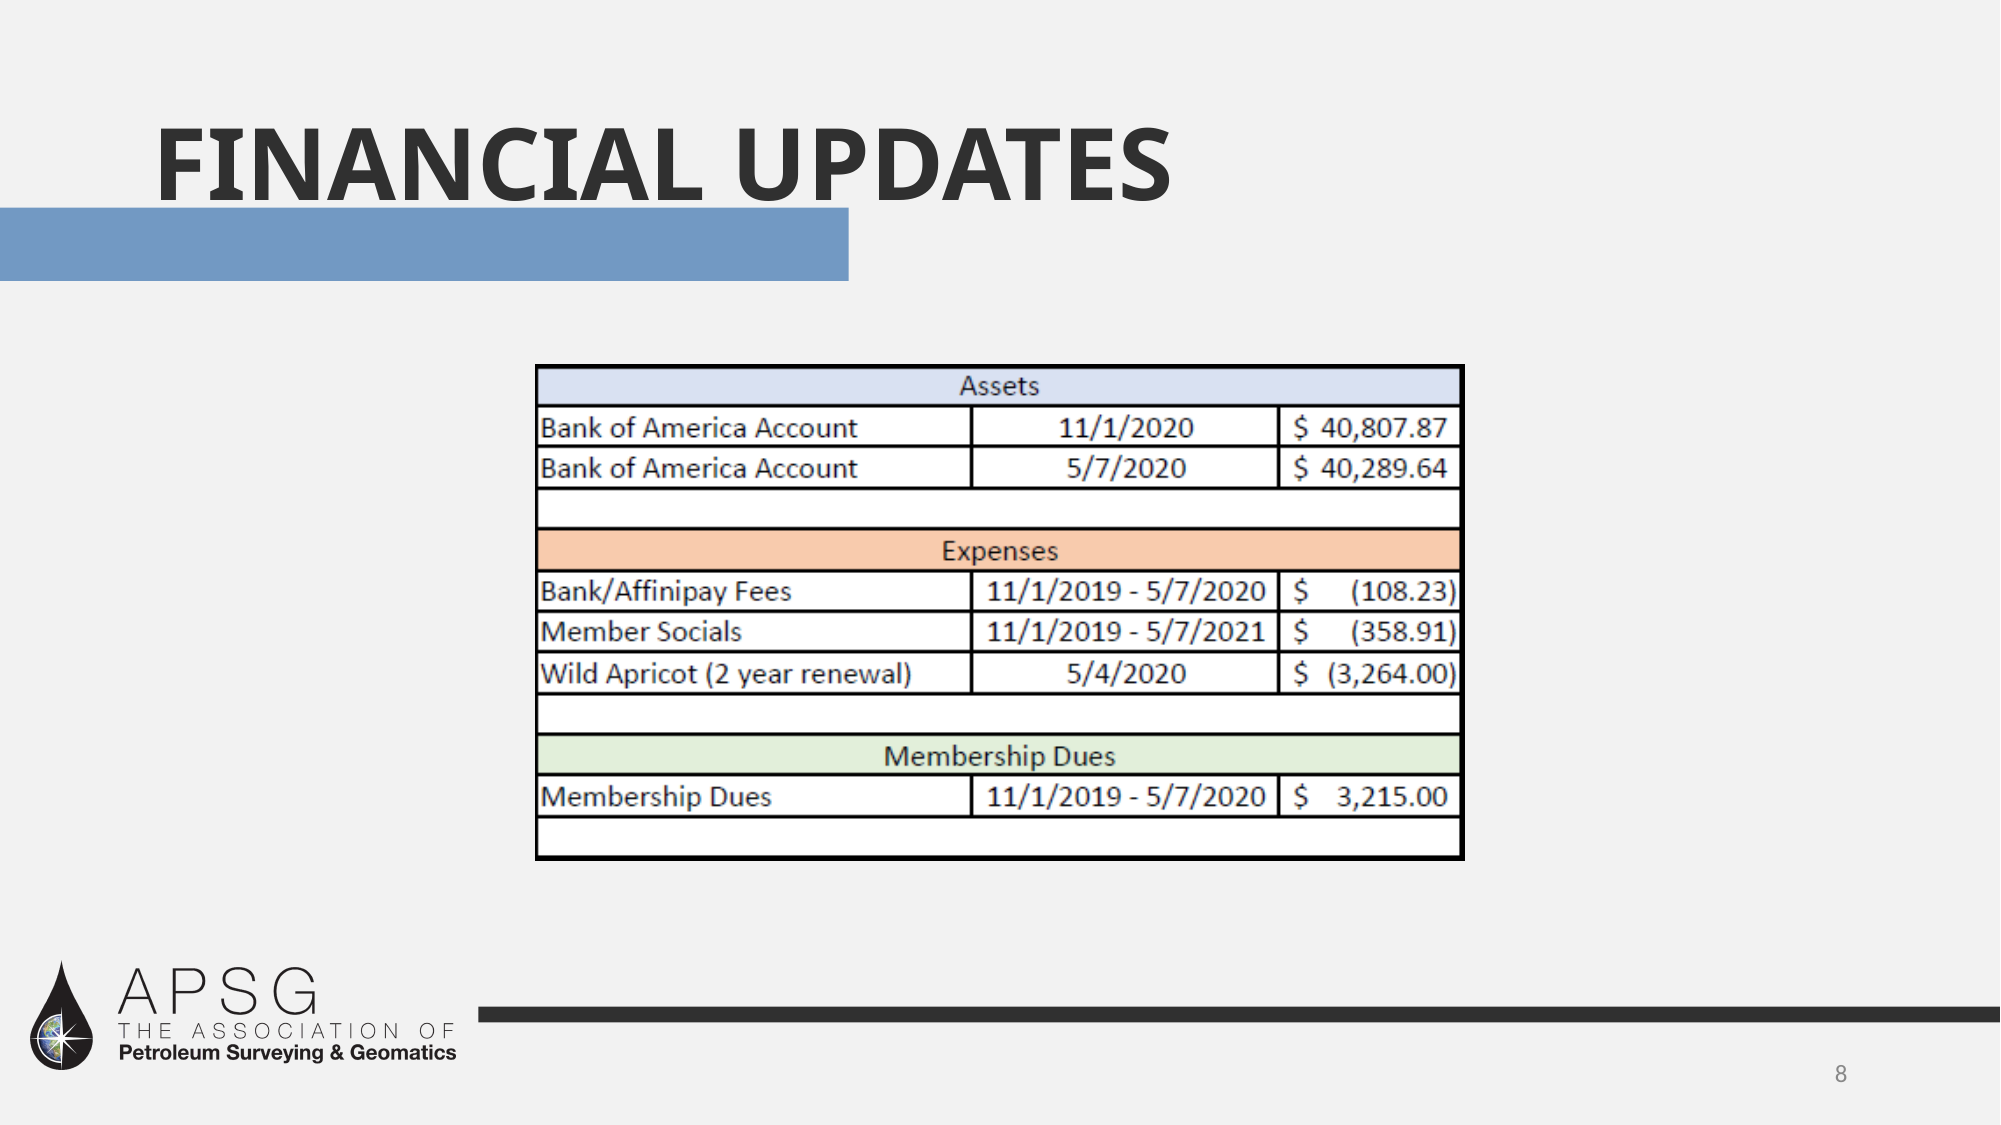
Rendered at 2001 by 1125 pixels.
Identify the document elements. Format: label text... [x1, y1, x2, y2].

picture [535, 364, 1465, 861]
text_box [478, 1006, 2000, 1023]
slide_number 8 [1412, 1042, 1863, 1103]
text_box [0, 207, 849, 281]
picture [29, 960, 456, 1071]
list [137, 299, 1863, 938]
title FINANCIAL UPDATES [137, 59, 1863, 278]
